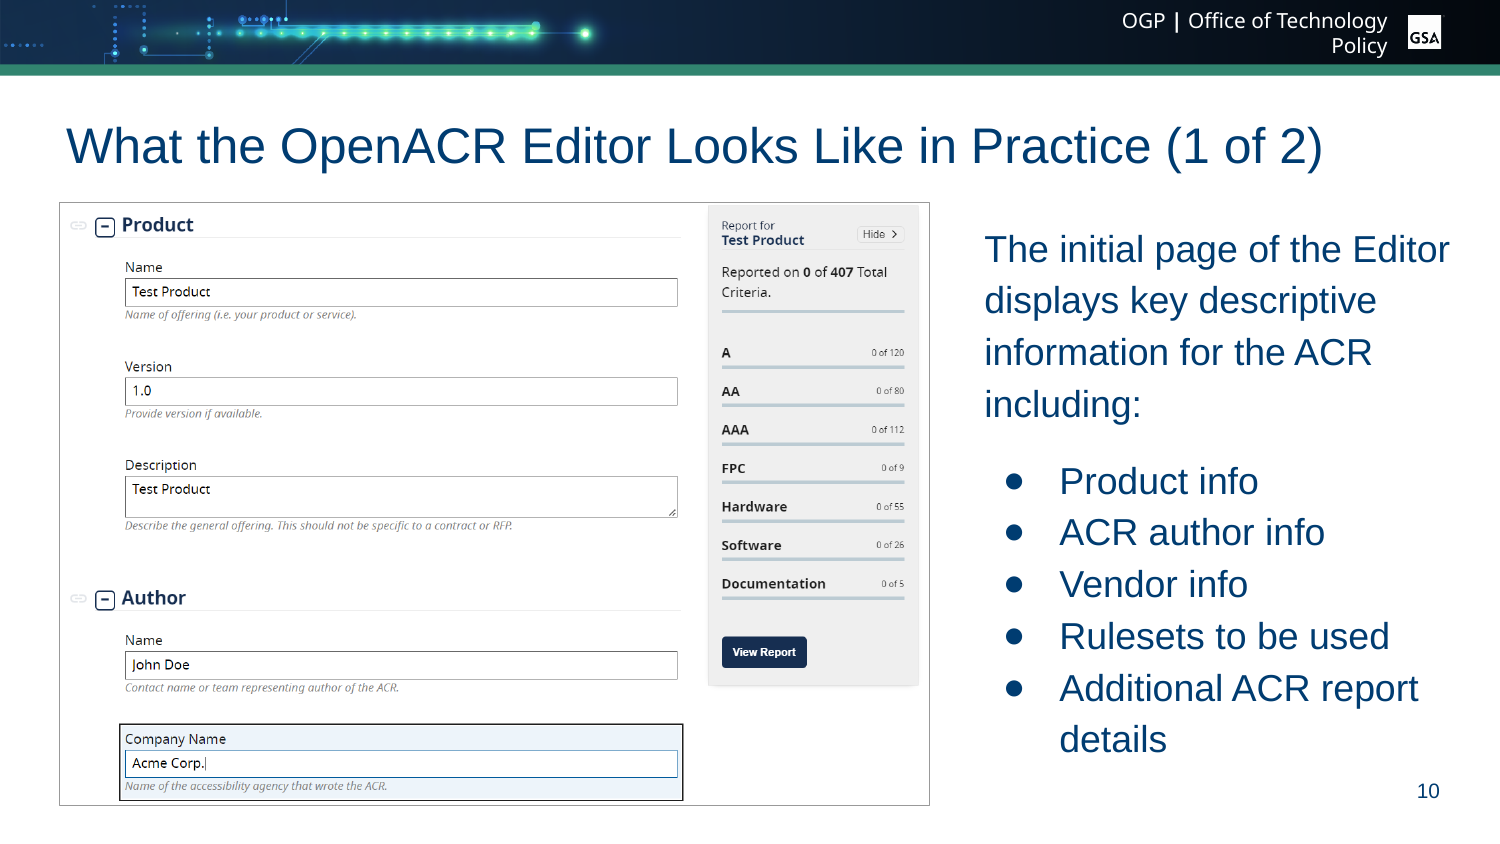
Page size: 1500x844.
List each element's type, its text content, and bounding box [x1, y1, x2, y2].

picture [0, 0, 1500, 64]
title What the OpenACR Editor Looks Like in Practice (1 of 2) [51, 98, 1449, 192]
slide_number 10 [1364, 757, 1455, 823]
picture [59, 202, 930, 806]
list The initial page of the Editor displays key descriptive information for the ACR including: Product info ACR author info Vendor info Rulesets to be used Additional ACR report details [969, 203, 1467, 747]
